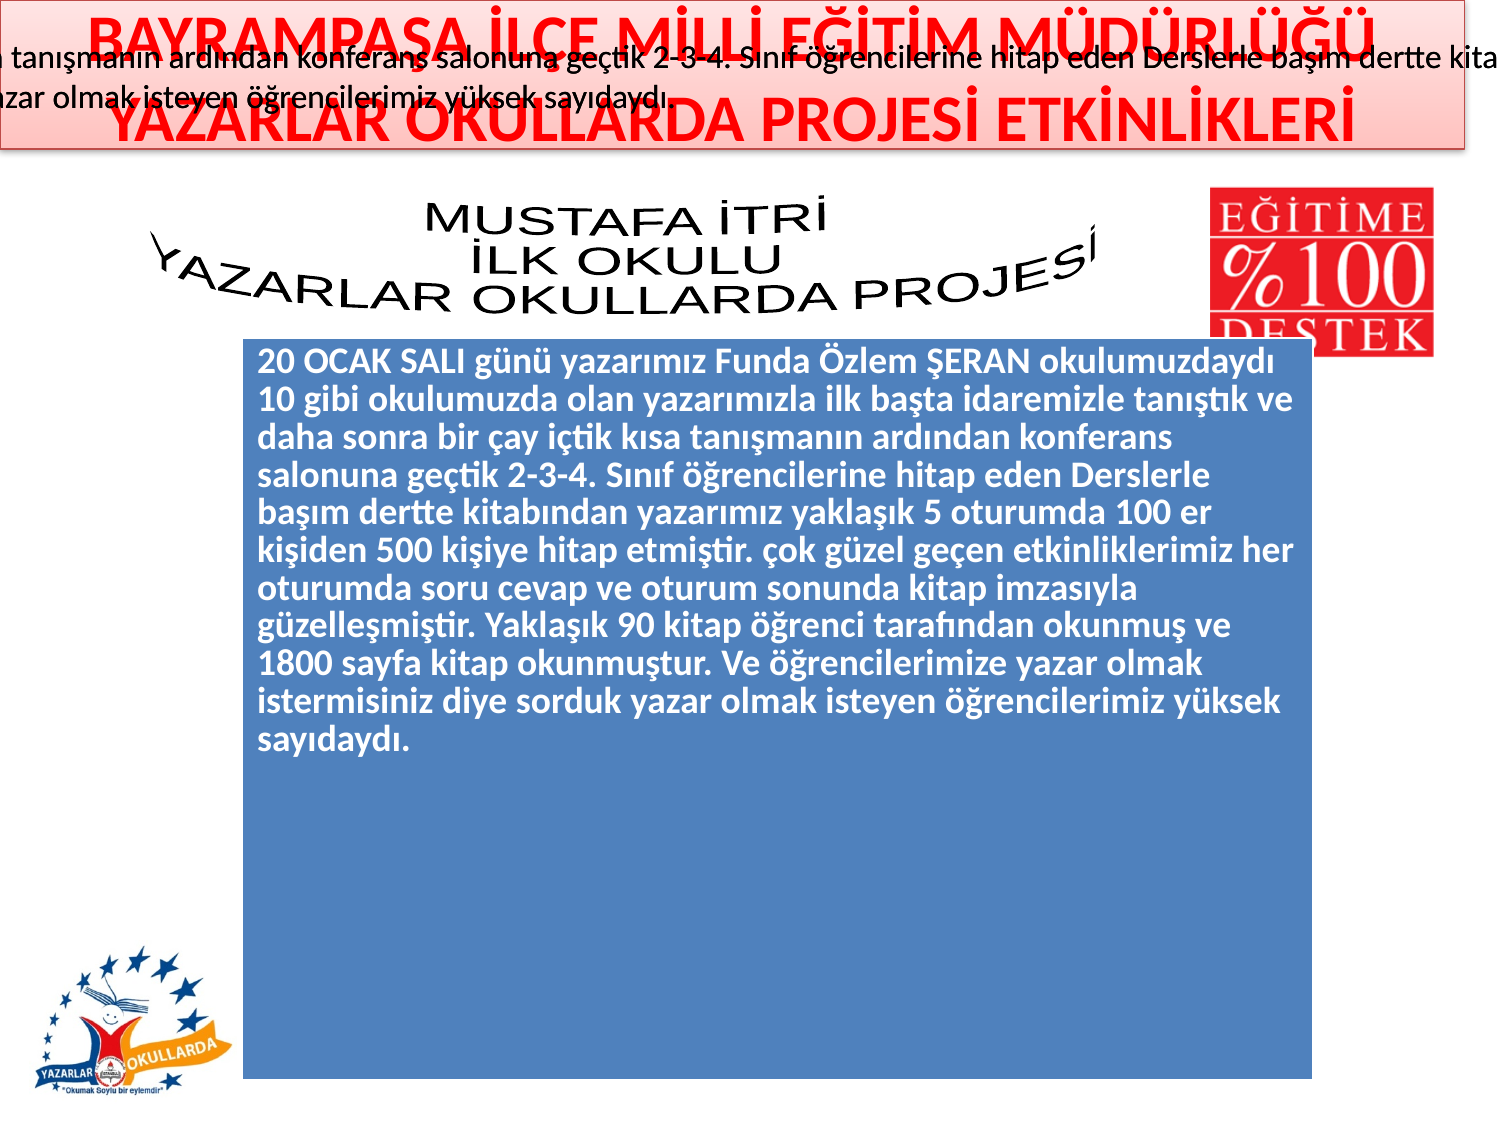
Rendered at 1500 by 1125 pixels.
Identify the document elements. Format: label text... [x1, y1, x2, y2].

picture [29, 940, 237, 1104]
title BAYRAMPAŞA İLÇE MİLLİ EĞİTİM MÜDÜRLÜĞÜ YAZARLAR OKULLARDA PROJESİ ETKİNLİKLERİ [0, 123, 1465, 150]
table_header 20 OCAK SALI günü yazarımız Funda Özlem ŞERAN okulumuzdaydı 10 gibi okulumuzda olan yazarımızla ilk başta idaremizle tanıştık ve daha sonra bir çay içtik kısa tanışmanın ardından konferans salonuna geçtik 2-3-4. Sınıf öğrencilerine hitap eden Derslerle başım dertte kitabından yazarımız yaklaşık 5 oturumda 100 er kişiden 500 kişiye hitap etmiştir. çok güzel geçen etkinliklerimiz her oturumda soru cevap ve oturum sonunda kitap imzasıyla güzelleşmiştir. Yaklaşık 90 kitap öğrenci tarafından okunmuş ve 1800 sayfa kitap okunmuştur. Ve öğrencilerimize yazar olmak istermisiniz diye sorduk yazar olmak isteyen öğrencilerimiz yüksek sayıdaydı. [243, 339, 1312, 1079]
text_box [0, 0, 1500, 27]
text_box 20 OCAK SALI günü yazarımız Funda özlem ŞERAN okulumuzdaydı 10 gibi okulumuzda olan yazarımızla ilk başta idaremizle tanıştık ve daha sonra bir çay içtik kısa tanışmanın ardından konferans salonuna geçtik 2-3-4. Sınıf öğrencilerine hitap eden Derslerle başım dertte kitabından yazarımız yaklaşık 5 oturumda 100 er kişiden 500 kişiye hitap etmiştir. çok güzel geçen etkinliklerimiz her oturumda soru cevap ve oturum sonunda kitap imzasıyla güzelleşmiştir. Yaklaşık 90 kitap öğrenci tarafından okunmuş ve 1800 sayfa kitap okunmuştur. Ve öğrencilerimize yazar olmak istermisiniz diye sorduk yazar olmak isteyen öğrencilerimiz yüksek sayıdaydı. [0, 27, 1500, 123]
picture [1210, 160, 1434, 384]
